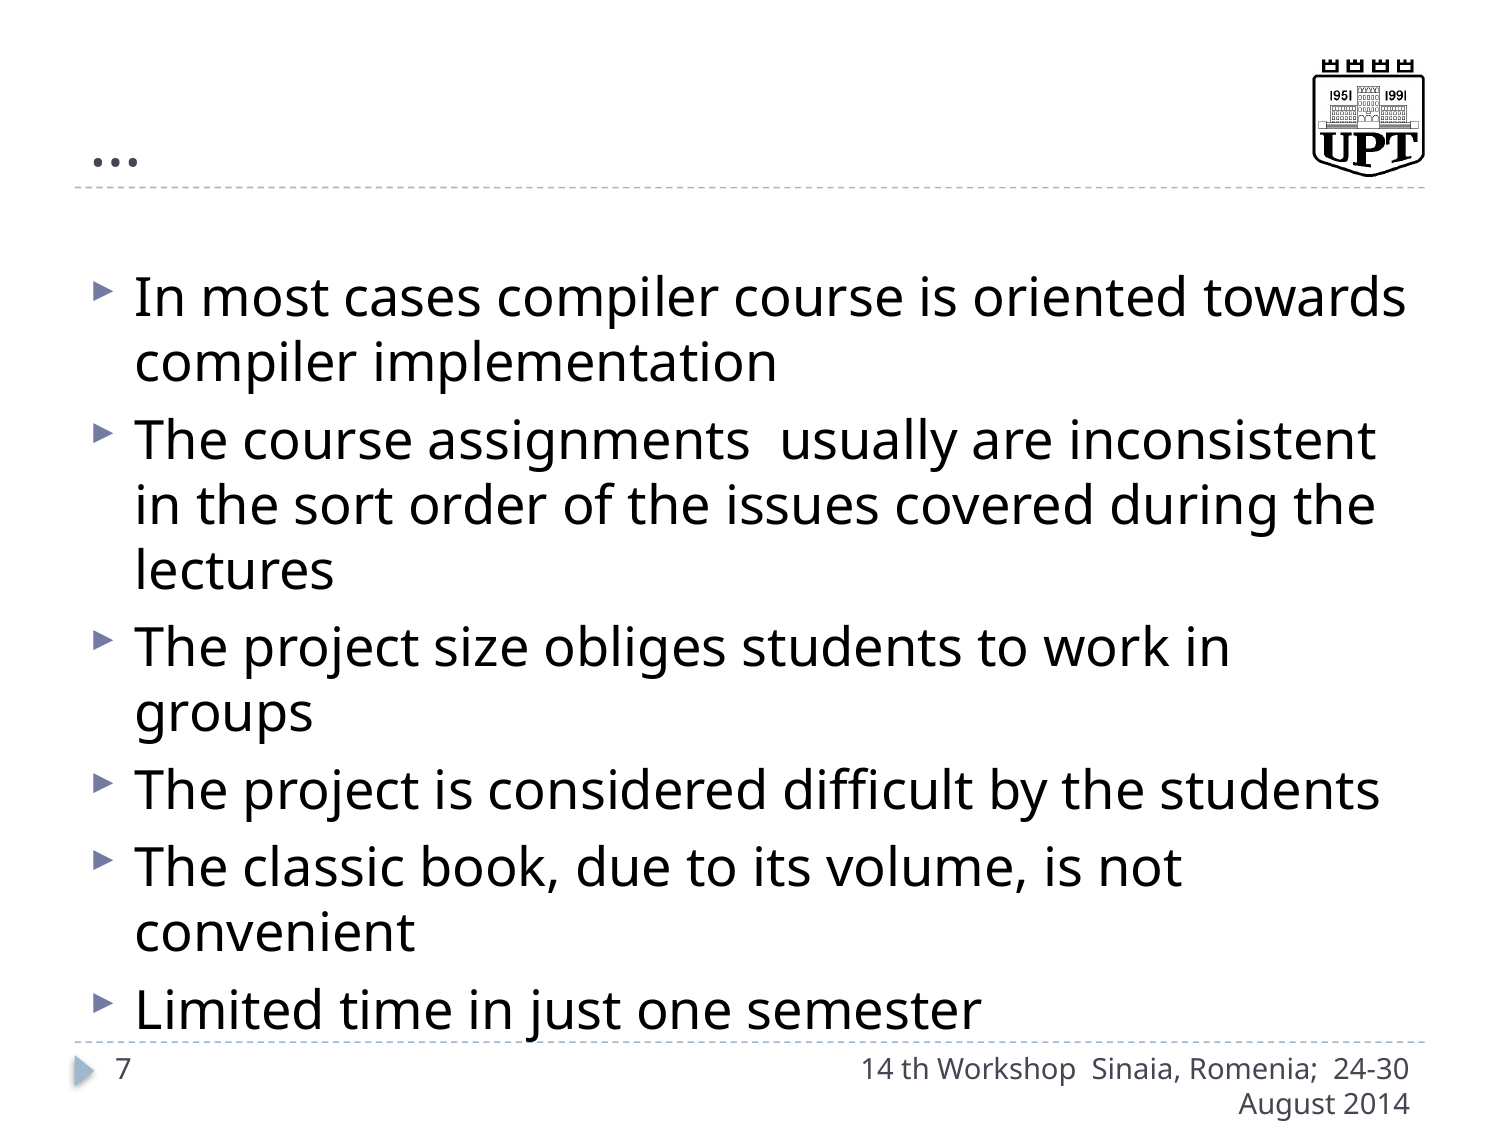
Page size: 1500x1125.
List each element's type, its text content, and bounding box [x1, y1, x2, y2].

list In most cases compiler course is oriented towards compiler implementation The course assignments usually are inconsistent in the sort order of the issues covered during the lectures The project size obliges students to work in groups The project is considered difficult by the students The classic book, due to its volume, is not convenient Limited time in just one semester [75, 255, 1425, 1066]
slide_number 7 [100, 1066, 426, 1103]
picture [1312, 58, 1426, 178]
title … [75, 24, 1425, 188]
footer 14 th Workshop Sinaia, Romenia; 24-30 August 2014 [760, 1066, 1425, 1103]
